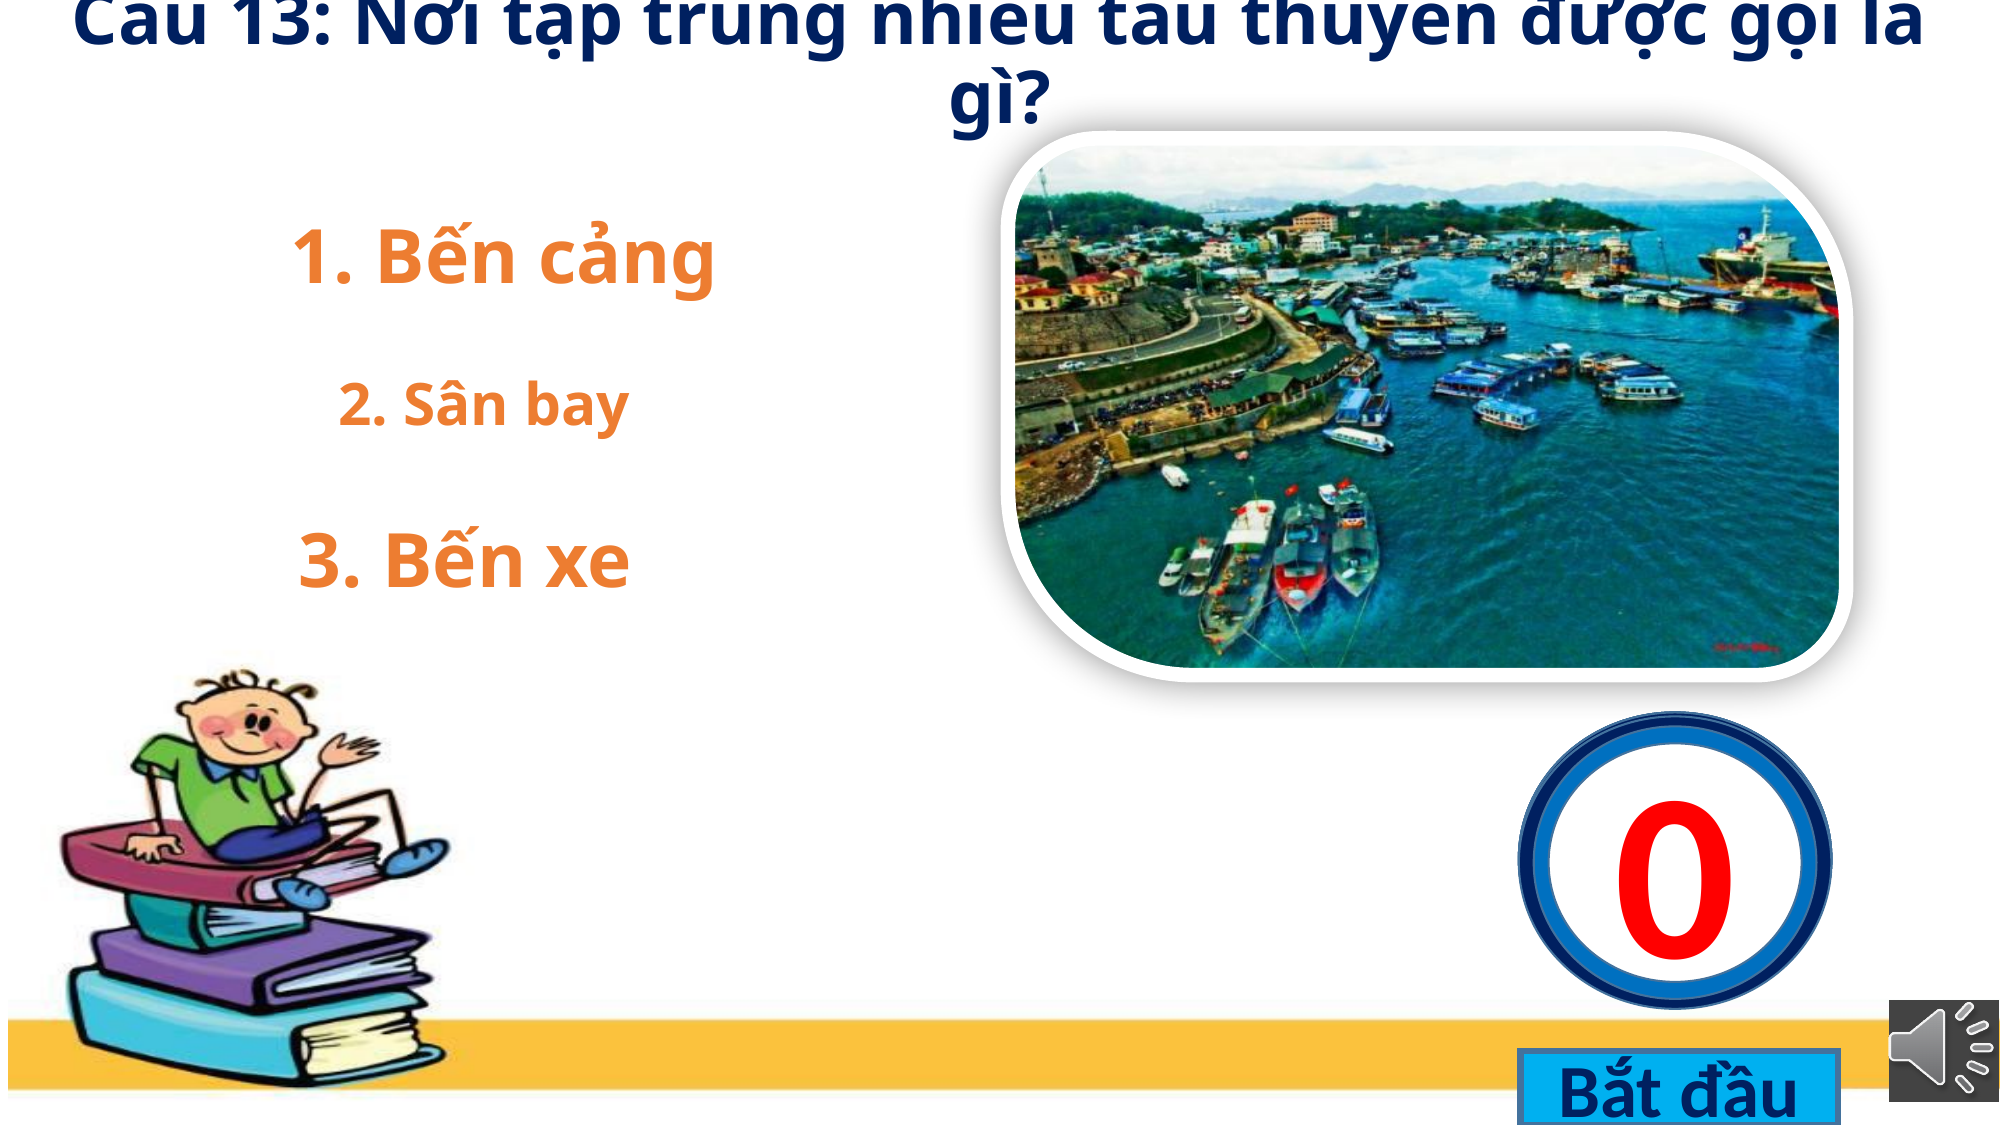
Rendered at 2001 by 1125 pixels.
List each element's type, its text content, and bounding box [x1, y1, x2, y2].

text_box Câu 13: Nơi tập trung nhiều tàu thuyền được gọi là gì? [0, 0, 2000, 169]
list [7, 2, 2000, 1125]
picture [1007, 138, 1847, 676]
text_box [1518, 712, 1832, 716]
picture [1887, 998, 2000, 1103]
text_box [1518, 716, 1832, 1009]
